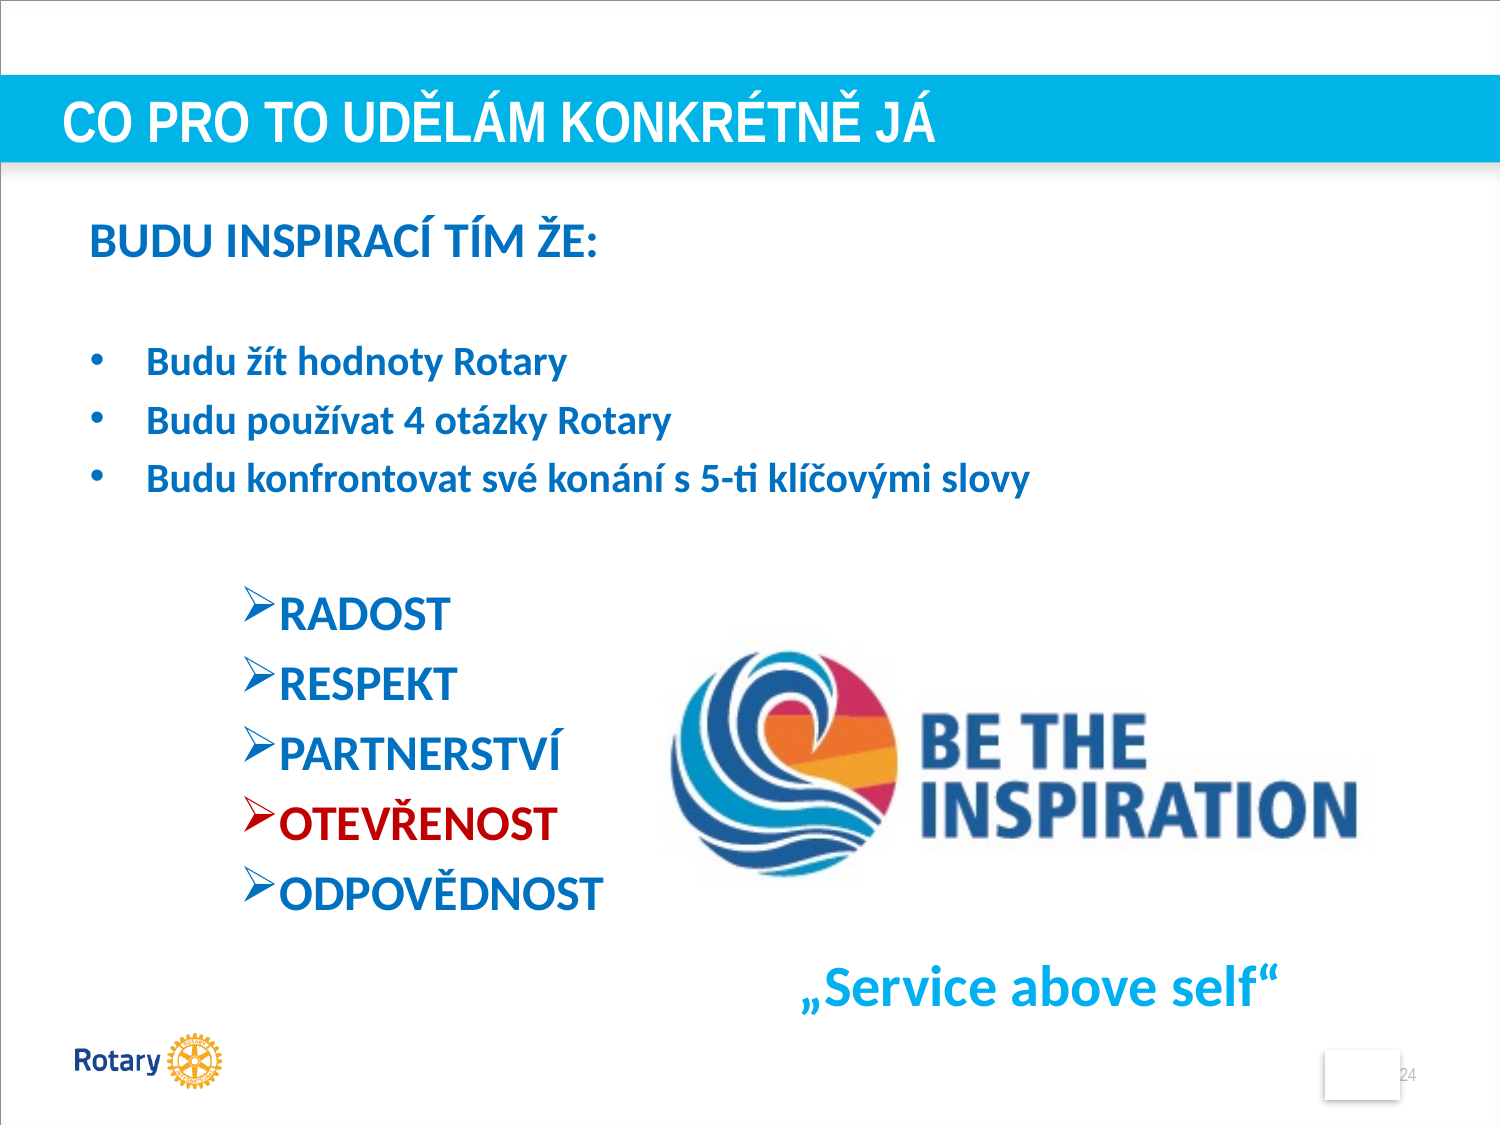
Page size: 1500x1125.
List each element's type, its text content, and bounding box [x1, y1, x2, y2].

picture [631, 594, 1376, 921]
title CO PRO TO UDĚLÁM KONKRÉTNĚ JÁ [62, 75, 1500, 163]
picture [75, 1033, 222, 1089]
text_box „Service above self“ [784, 940, 1298, 1026]
list BUDU INSPIRACÍ TÍM ŽE: Budu žít hodnoty Rotary Budu používat 4 otázky Rotary Budu konfrontovat své konání s 5-ti klíčovými slovy RADOST RESPEKT PARTNERSTVÍ OTEVŘENOST ODPOVĚDNOST [75, 200, 1447, 1000]
